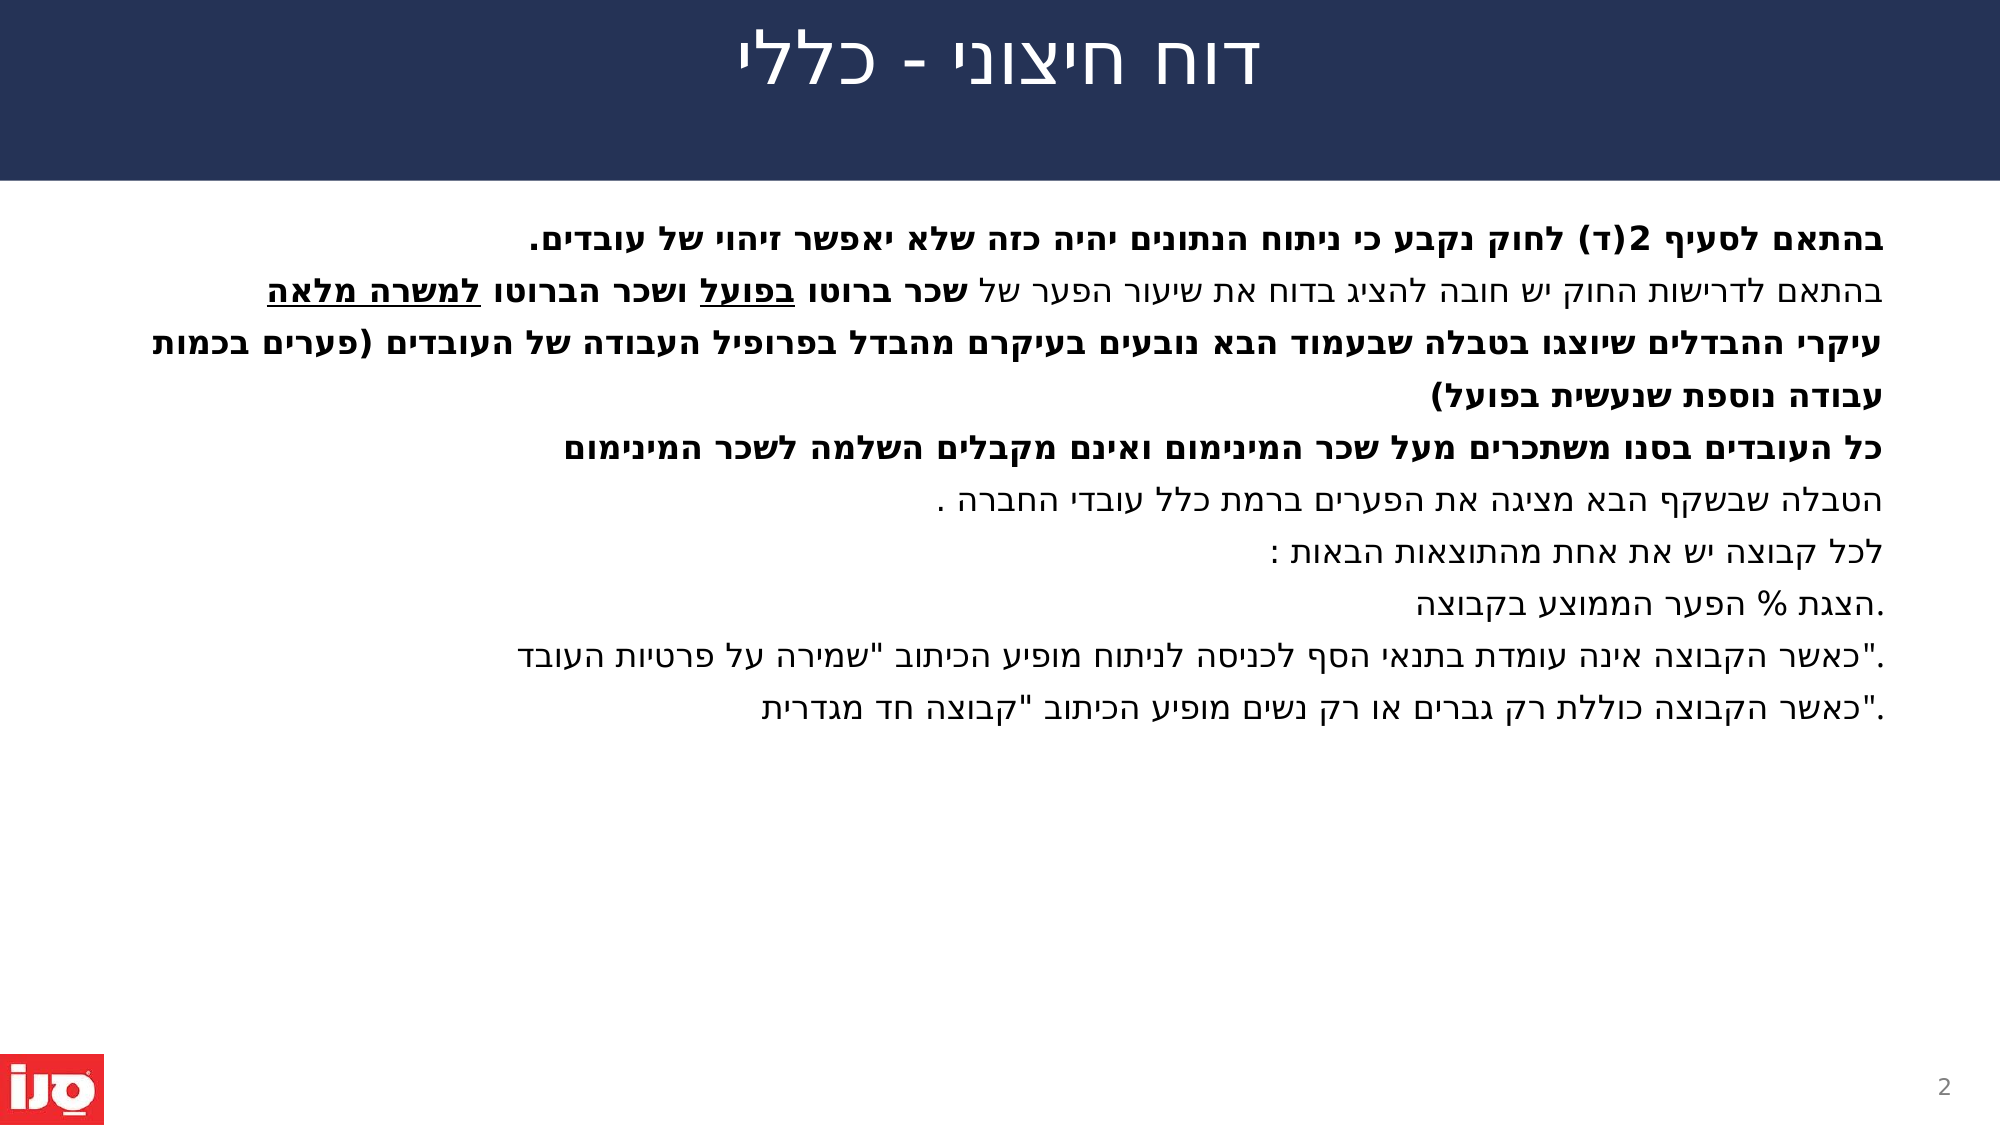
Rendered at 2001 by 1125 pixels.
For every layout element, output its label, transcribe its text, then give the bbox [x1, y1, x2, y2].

list בהתאם לסעיף 2(ד) לחוק נקבע כי ניתוח הנתונים יהיה כזה שלא יאפשר זיהוי של עובדים. בהתאם לדרישות החוק יש חובה להציג בדוח את שיעור הפער של שכר ברוטו בפועל ושכר הברוטו למשרה מלאה עיקרי ההבדלים שיוצגו בטבלה שבעמוד הבא נובעים בעיקרם מהבדל בפרופיל העבודה של העובדים (פערים בכמות עבודה נוספת שנעשית בפועל) כל העובדים בסנו משתכרים מעל שכר המינימום ואינם מקבלים השלמה לשכר המינימום הטבלה שבשקף הבא מציגה את הפערים ברמת כלל עובדי החברה . לכל קבוצה יש את אחת מהתוצאות הבאות : הצגת % הפער הממוצע בקבוצה. כאשר הקבוצה אינה עומדת בתנאי הסף לכניסה לניתוח מופיע הכיתוב "שמירה על פרטיות העובד". כאשר הקבוצה כוללת רק גברים או רק נשים מופיע הכיתוב "קבוצה חד מגדרית". [53, 197, 1900, 1071]
picture [0, 1054, 104, 1125]
text_box דוח חיצוני - כללי [0, 40, 2000, 100]
